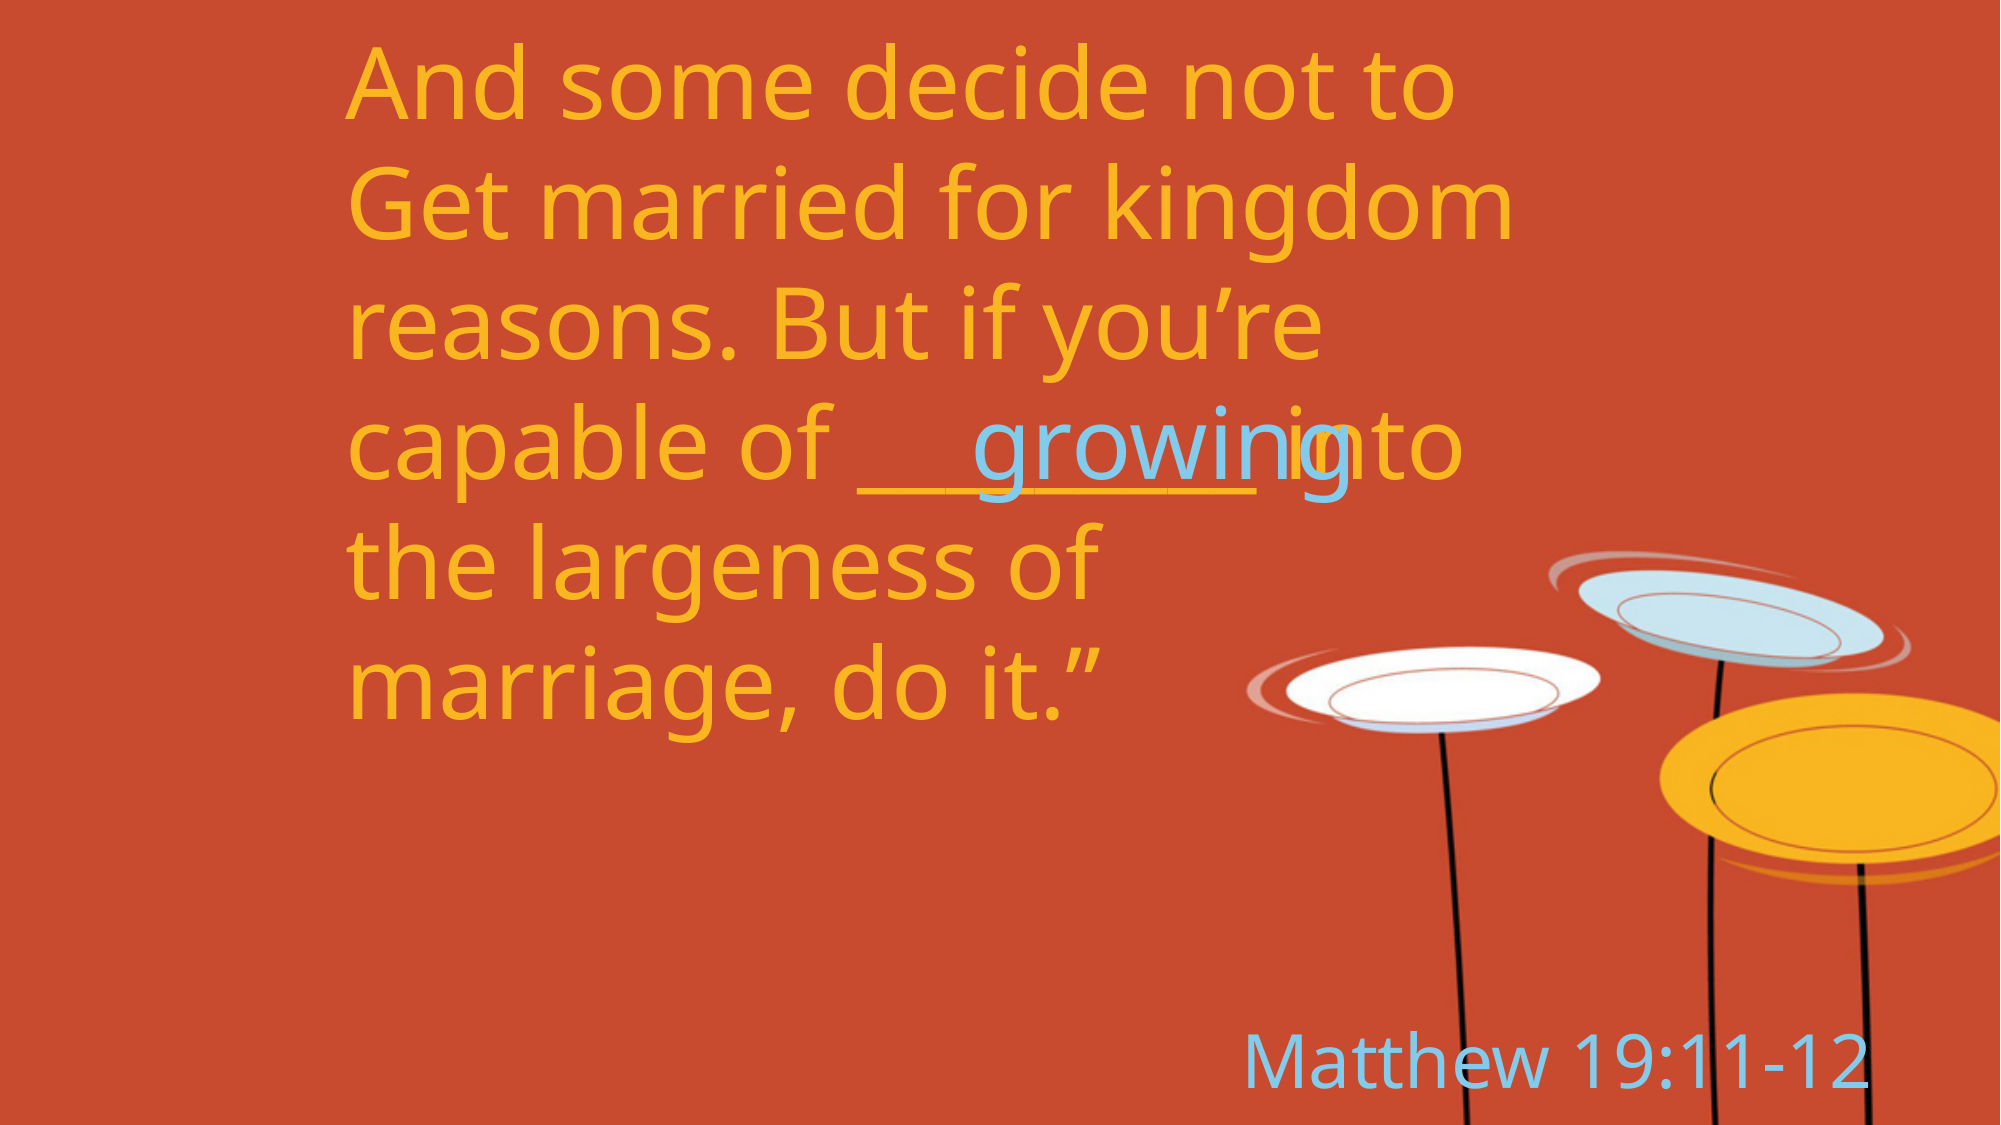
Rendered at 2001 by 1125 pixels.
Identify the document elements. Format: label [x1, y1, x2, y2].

list [0, 0, 2000, 1125]
